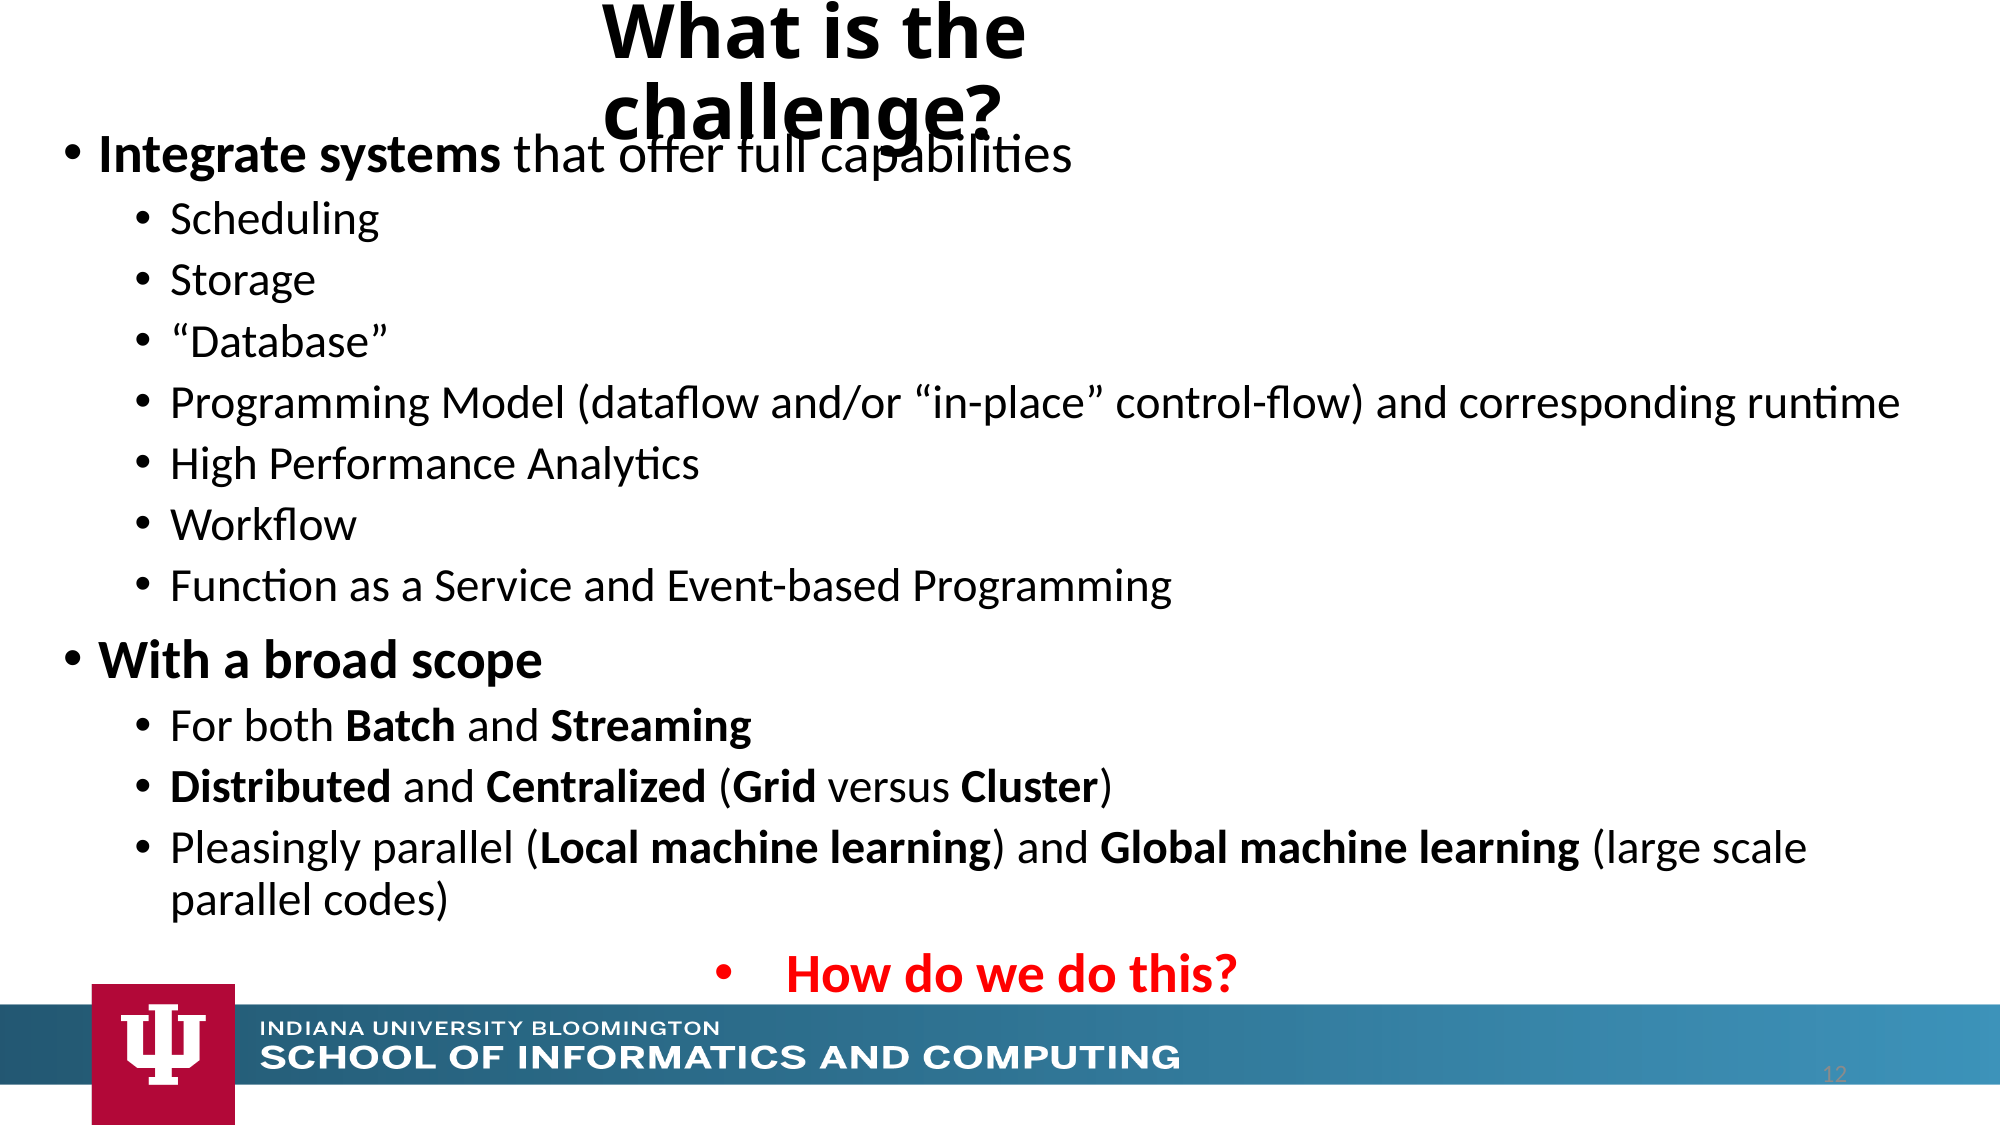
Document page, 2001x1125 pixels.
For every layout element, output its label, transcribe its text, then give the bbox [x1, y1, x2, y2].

slide_number 12 [1412, 1042, 1863, 1103]
picture [0, 984, 2000, 1125]
title What is the challenge? [587, 0, 1403, 150]
list Integrate systems that offer full capabilities Scheduling Storage “Database” Programming Model (dataflow and/or “in-place” control-flow) and corresponding runtime High Performance Analytics Workflow Function as a Service and Event-based Programming With a broad scope For both Batch and Streaming Distributed and Centralized (Grid versus Cluster) Pleasingly parallel (Local machine learning) and Global machine learning (large scale parallel codes) How do we do this? [48, 116, 1943, 1025]
